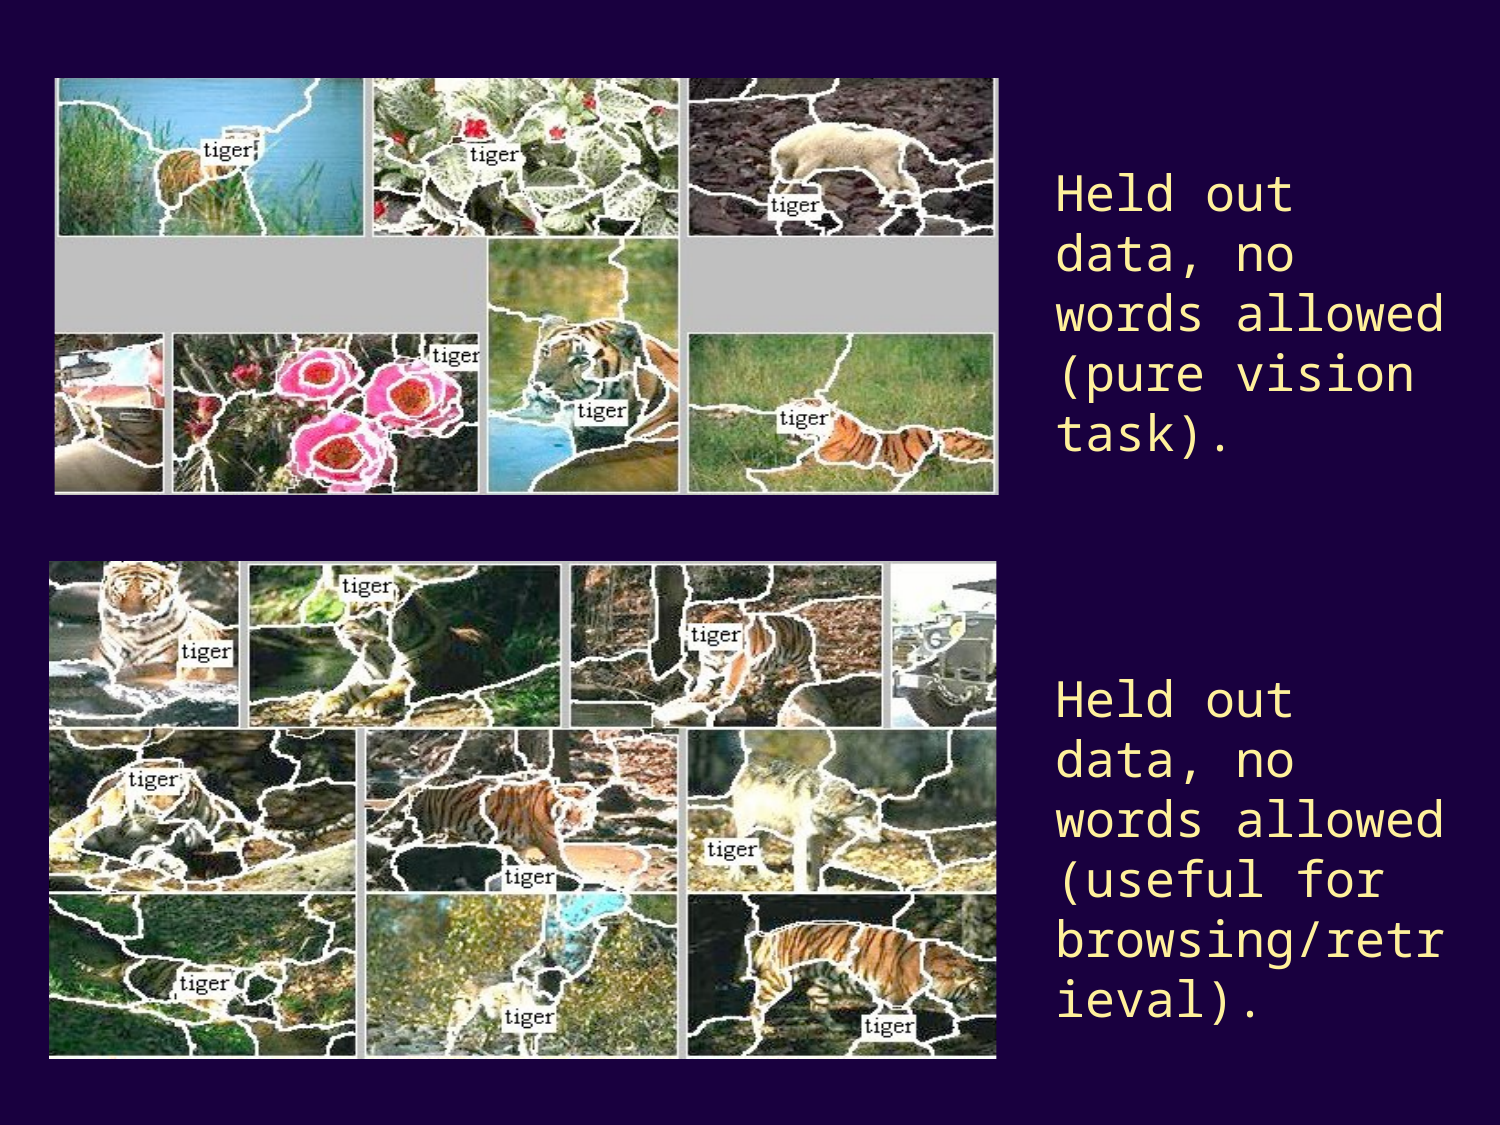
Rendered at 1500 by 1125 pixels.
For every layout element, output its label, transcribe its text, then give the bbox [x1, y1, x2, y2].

text_box Held out data, no words allowed (pure vision task). [1040, 154, 1463, 469]
text_box Held out data, no words allowed (useful for browsing/retrieval). [1040, 660, 1467, 1036]
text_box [48, 561, 997, 1059]
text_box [54, 78, 999, 495]
